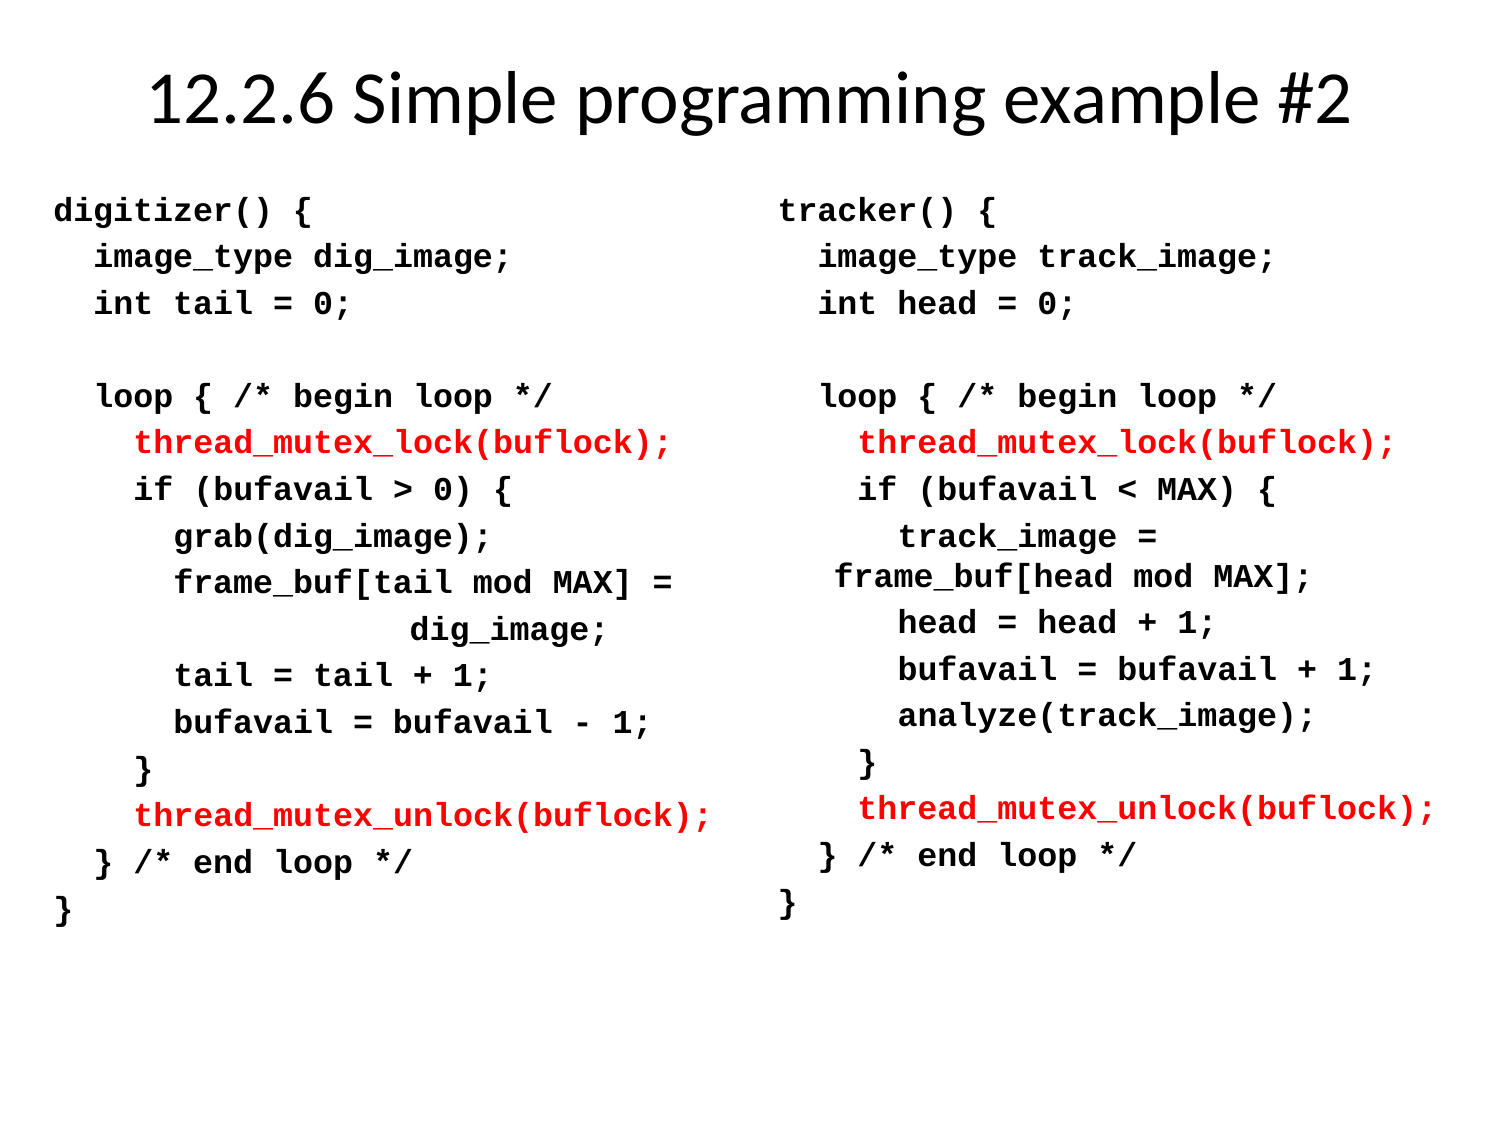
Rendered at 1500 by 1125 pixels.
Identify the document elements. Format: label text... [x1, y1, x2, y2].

title 12.2.6 Simple programming example #2 [75, 0, 1425, 180]
list tracker() { image_type track_image; int head = 0; loop { /* begin loop */ thread_mutex_lock(buflock); if (bufavail < MAX) { track_image = frame_buf[head mod MAX]; head = head + 1; bufavail = bufavail + 1; analyze(track_image); } thread_mutex_unlock(buflock); } /* end loop */ } [762, 180, 1500, 1078]
list digitizer() { image_type dig_image; int tail = 0; loop { /* begin loop */ thread_mutex_lock(buflock); if (bufavail > 0) { grab(dig_image); frame_buf[tail mod MAX] = dig_image; tail = tail + 1; bufavail = bufavail - 1; } thread_mutex_unlock(buflock); } /* end loop */ } [38, 180, 762, 1078]
